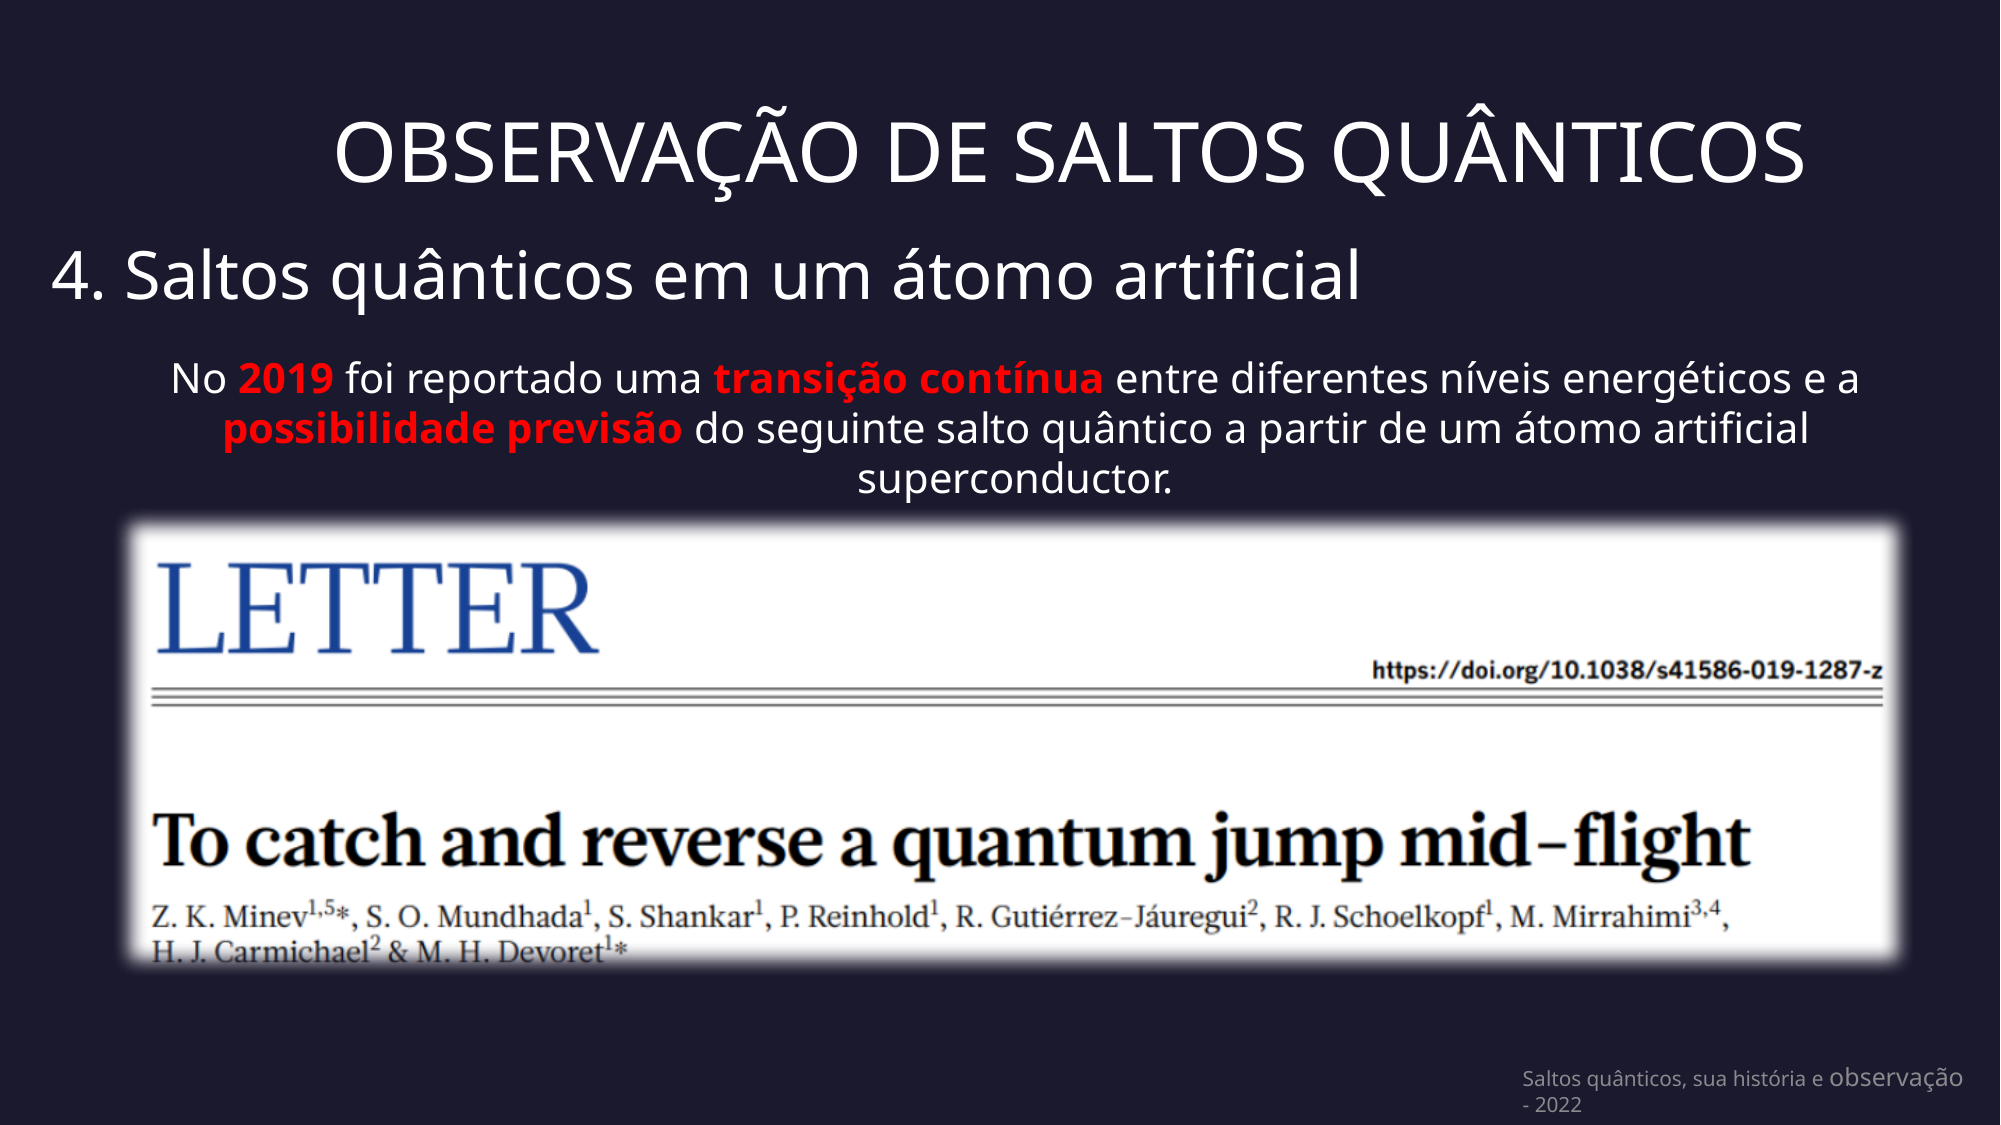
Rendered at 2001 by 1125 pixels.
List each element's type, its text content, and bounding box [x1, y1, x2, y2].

text_box No 2019 foi reportado uma transição contínua entre diferentes níveis energéticos e a possibilidade previsão do seguinte salto quântico a partir de um átomo artificial superconductor. [113, 344, 1919, 510]
title OBSERVAÇÃO DE SALTOS QUÂNTICOS [313, 110, 1829, 232]
text_box 4. Saltos quânticos em um átomo artificial [51, 242, 1686, 364]
picture [113, 507, 1915, 1049]
slide_number Saltos quânticos, sua história e observação - 2022 [1522, 1076, 1970, 1102]
